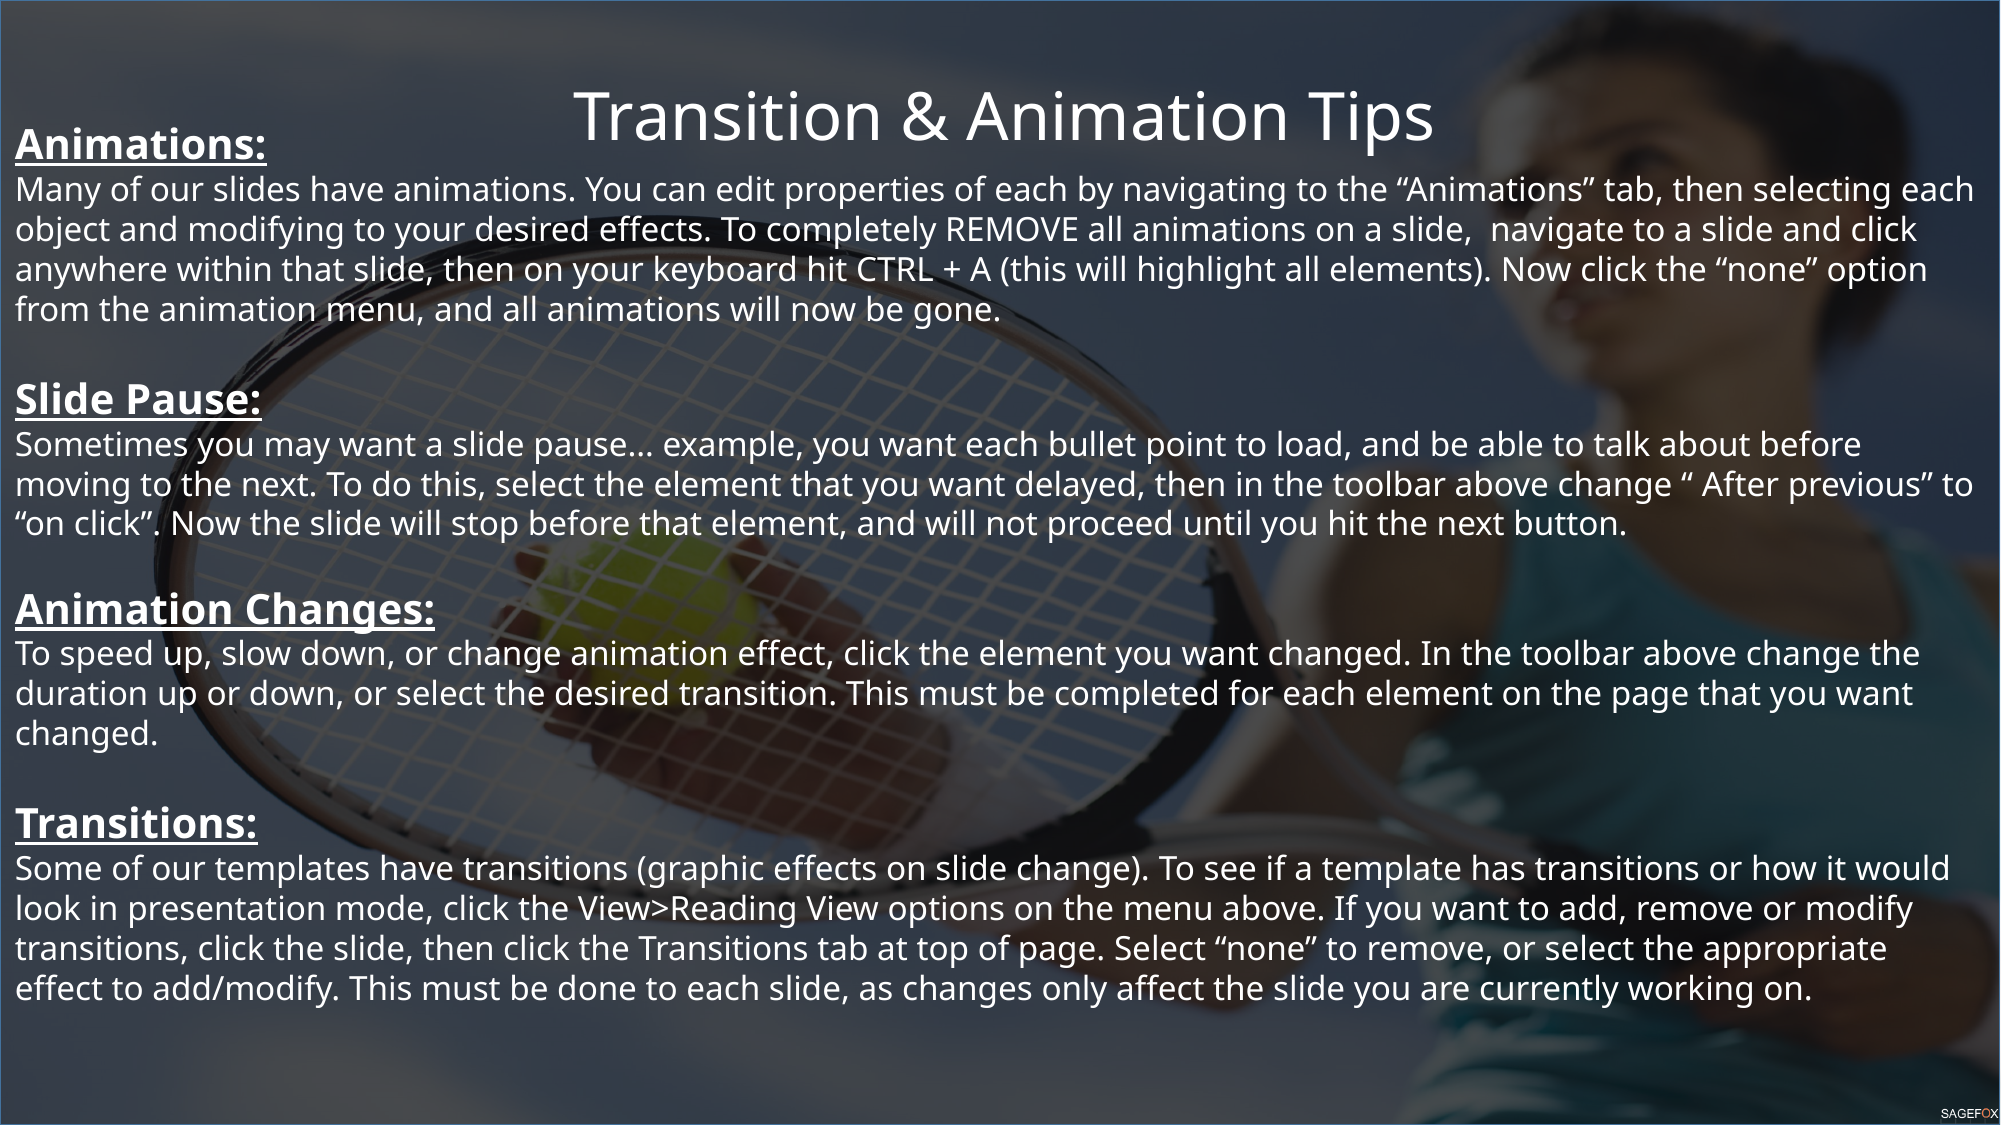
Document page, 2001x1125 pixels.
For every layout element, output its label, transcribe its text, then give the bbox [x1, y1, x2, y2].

title Transition & Animation Tips [477, 59, 1532, 177]
text_box Animations: Many of our slides have animations. You can edit properties of each by navigating to the “Animations” tab, then selecting each object and modifying to your desired effects. To completely REMOVE all animations on a slide, navigate to a slide and click anywhere within that slide, then on your keyboard hit CTRL + A (this will highlight all elements). Now click the “none” option from the animation menu, and all animations will now be gone. Slide Pause: Sometimes you may want a slide pause… example, you want each bullet point to load, and be able to talk about before moving to the next. To do this, select the element that you want delayed, then in the toolbar above change “ After previous” to “on click”. Now the slide will stop before that element, and will not proceed until you hit the next button. Animation Changes: To speed up, slow down, or change animation effect, click the element you want changed. In the toolbar above change the duration up or down, or select the desired transition. This must be completed for each element on the page that you want changed. Transitions: Some of our templates have transitions (graphic effects on slide change). To see if a template has transitions or how it would look in presentation mode, click the View>Reading View options on the menu above. If you want to add, remove or modify transitions, click the slide, then click the Transitions tab at top of page. Select “none” to remove, or select the appropriate effect to add/modify. This must be done to each slide, as changes only affect the slide you are currently working on. [0, 0, 2000, 1125]
